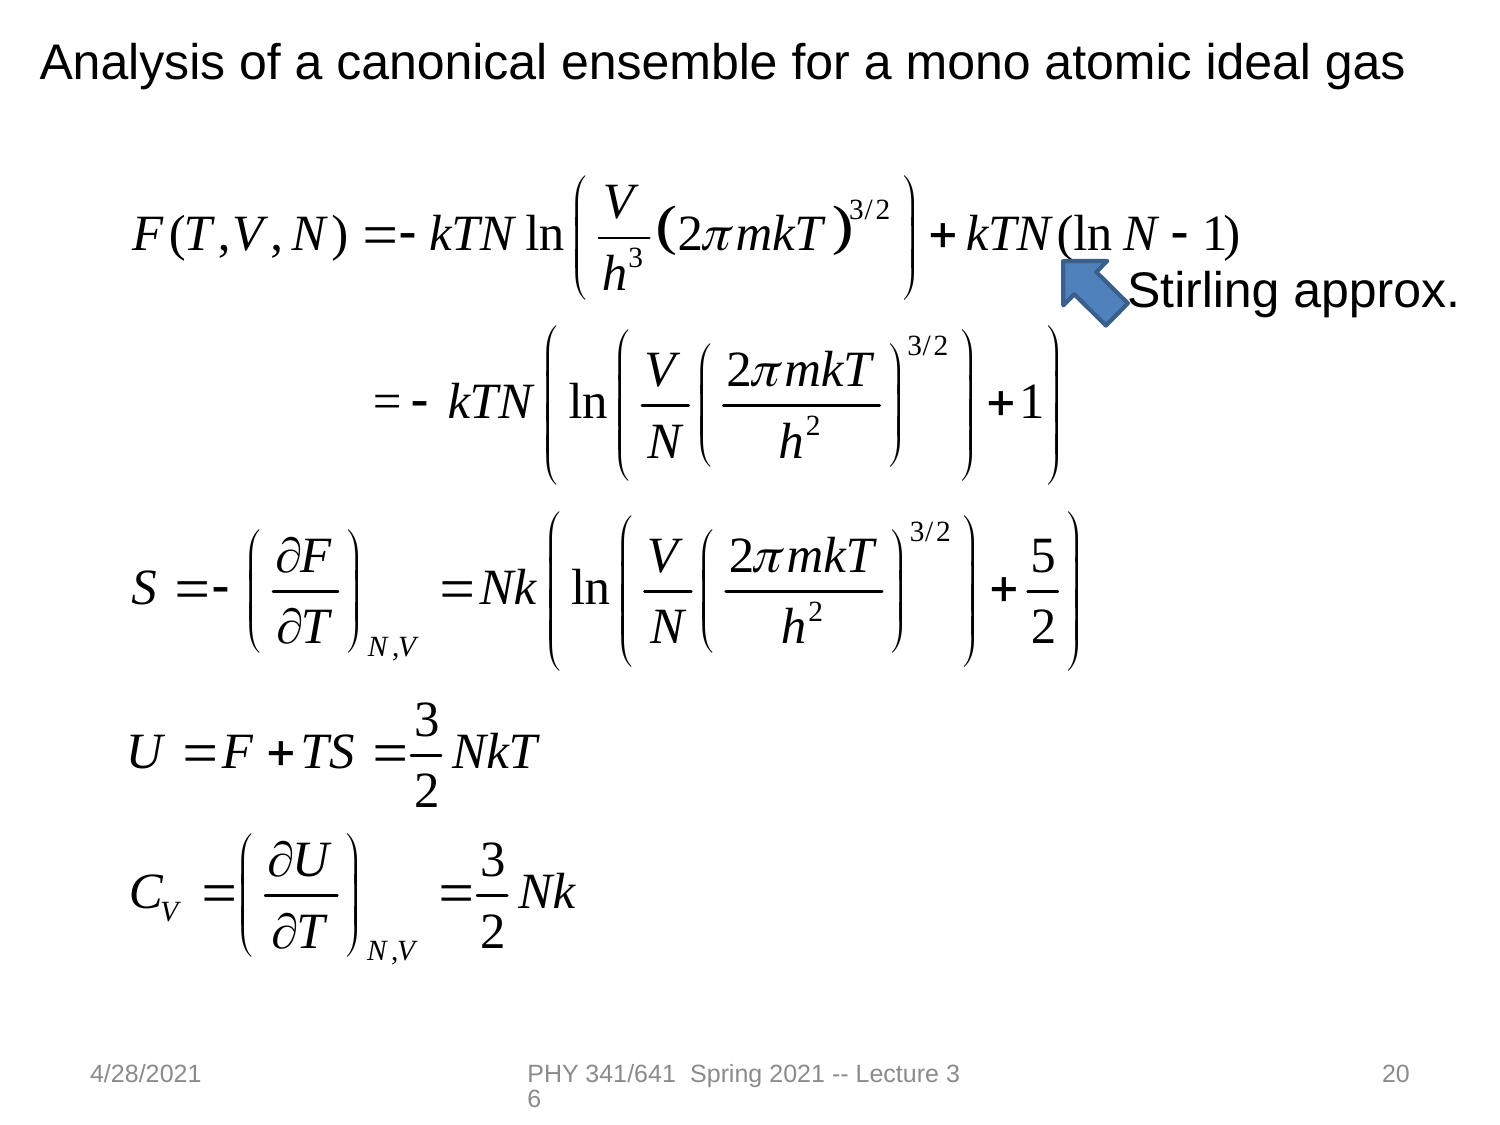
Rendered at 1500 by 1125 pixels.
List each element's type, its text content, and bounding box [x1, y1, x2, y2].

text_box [122, 163, 1251, 978]
slide_number 20 [1074, 1042, 1425, 1103]
text_box Analysis of a canonical ensemble for a mono atomic ideal gas [24, 22, 1450, 98]
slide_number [75, 1042, 425, 1103]
text_box Stirling approx. [1255, 249, 1500, 325]
footer PHY 341/641 Spring 2021 -- Lecture 36 [512, 1042, 988, 1103]
